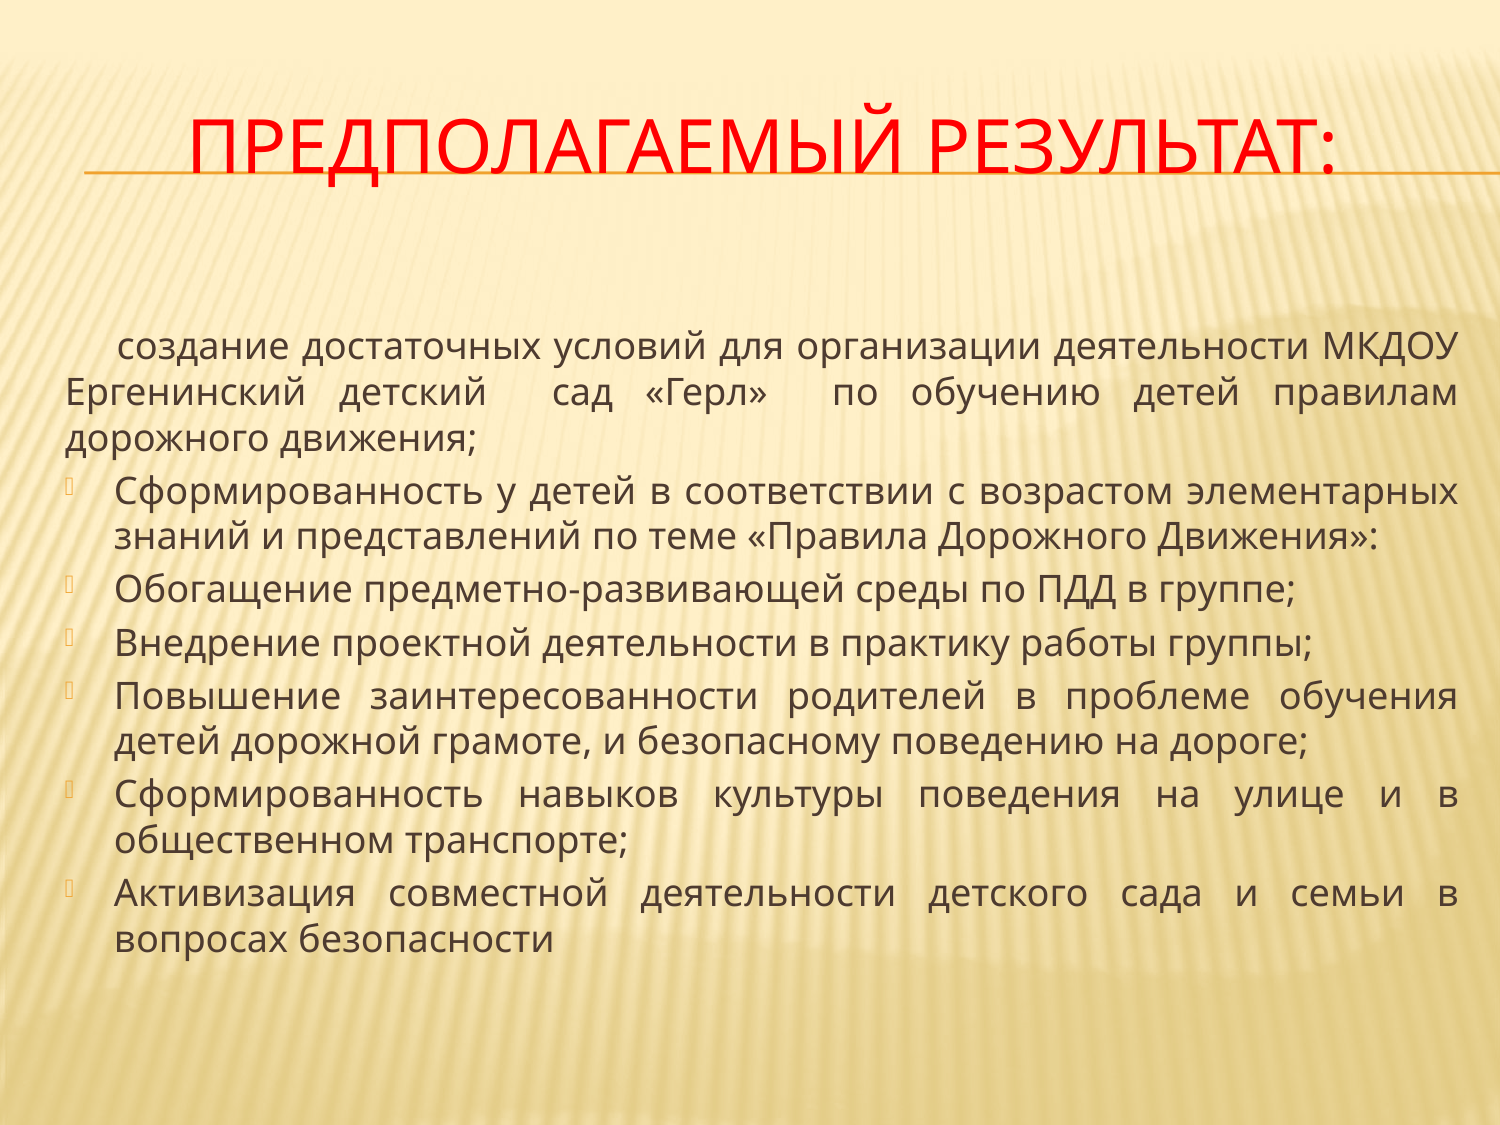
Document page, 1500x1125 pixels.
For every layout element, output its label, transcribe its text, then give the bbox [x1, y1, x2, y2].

list создание достаточных условий для организации деятельности МКДОУ Ергенинский детский сад «Герл» по обучению детей правилам дорожного движения; Сформированность у детей в соответствии с возрастом элементарных знаний и представлений по теме «Правила Дорожного Движения»: Обогащение предметно-развивающей среды по ПДД в группе; Внедрение проектной деятельности в практику работы группы; Повышение заинтересованности родителей в проблеме обучения детей дорожной грамоте, и безопасному поведению на дороге; Сформированность навыков культуры поведения на улице и в общественном транспорте; Активизация совместной деятельности детского сада и семьи в вопросах безопасности [50, 314, 1475, 998]
title Предполагаемый результат: [50, 75, 1475, 213]
